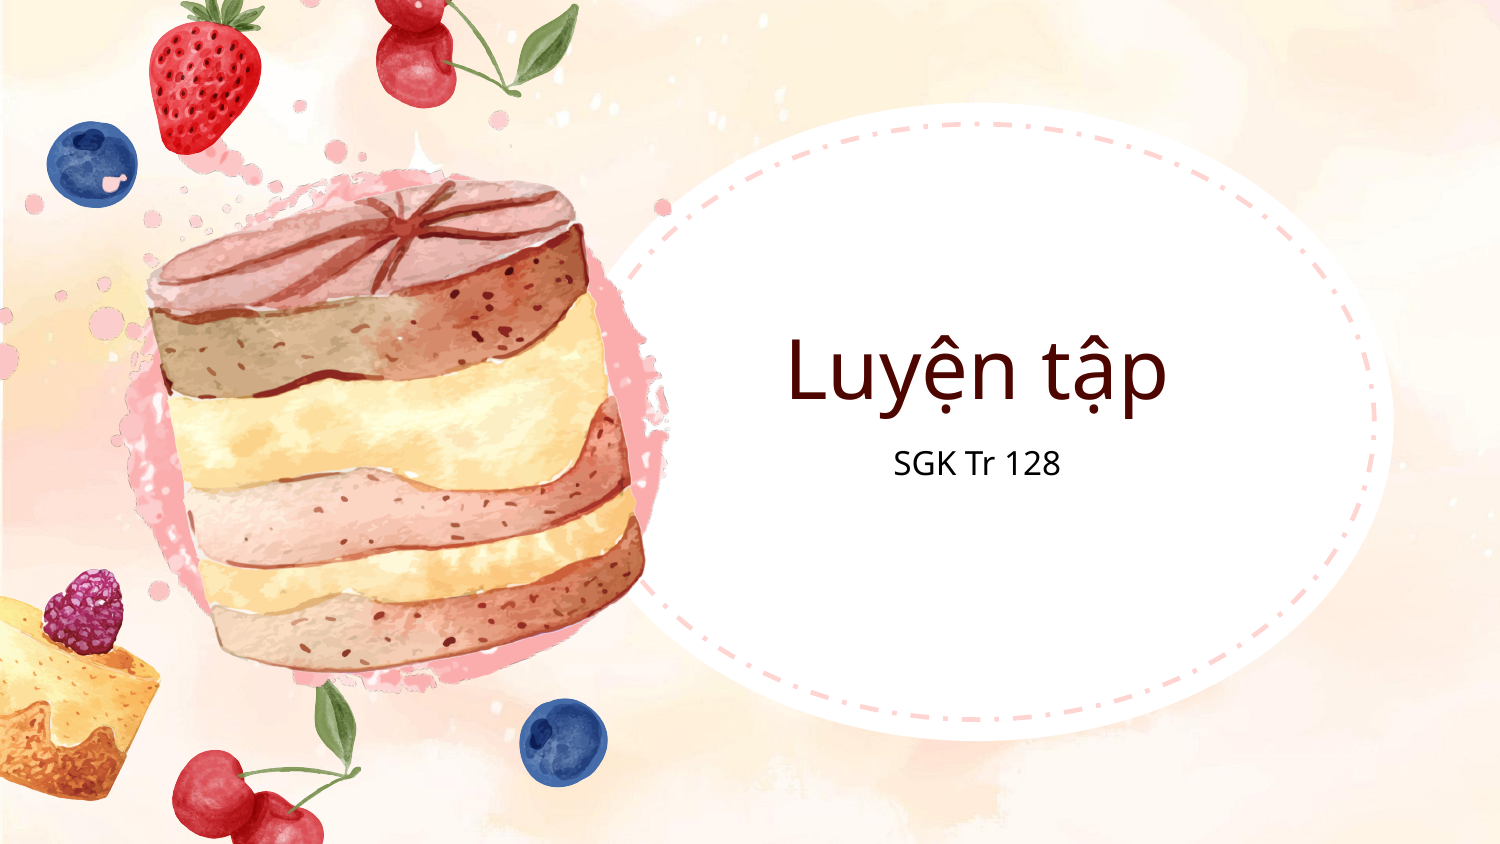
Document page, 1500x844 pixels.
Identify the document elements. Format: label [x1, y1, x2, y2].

picture [0, 0, 1500, 844]
text_box [613, 102, 1394, 742]
